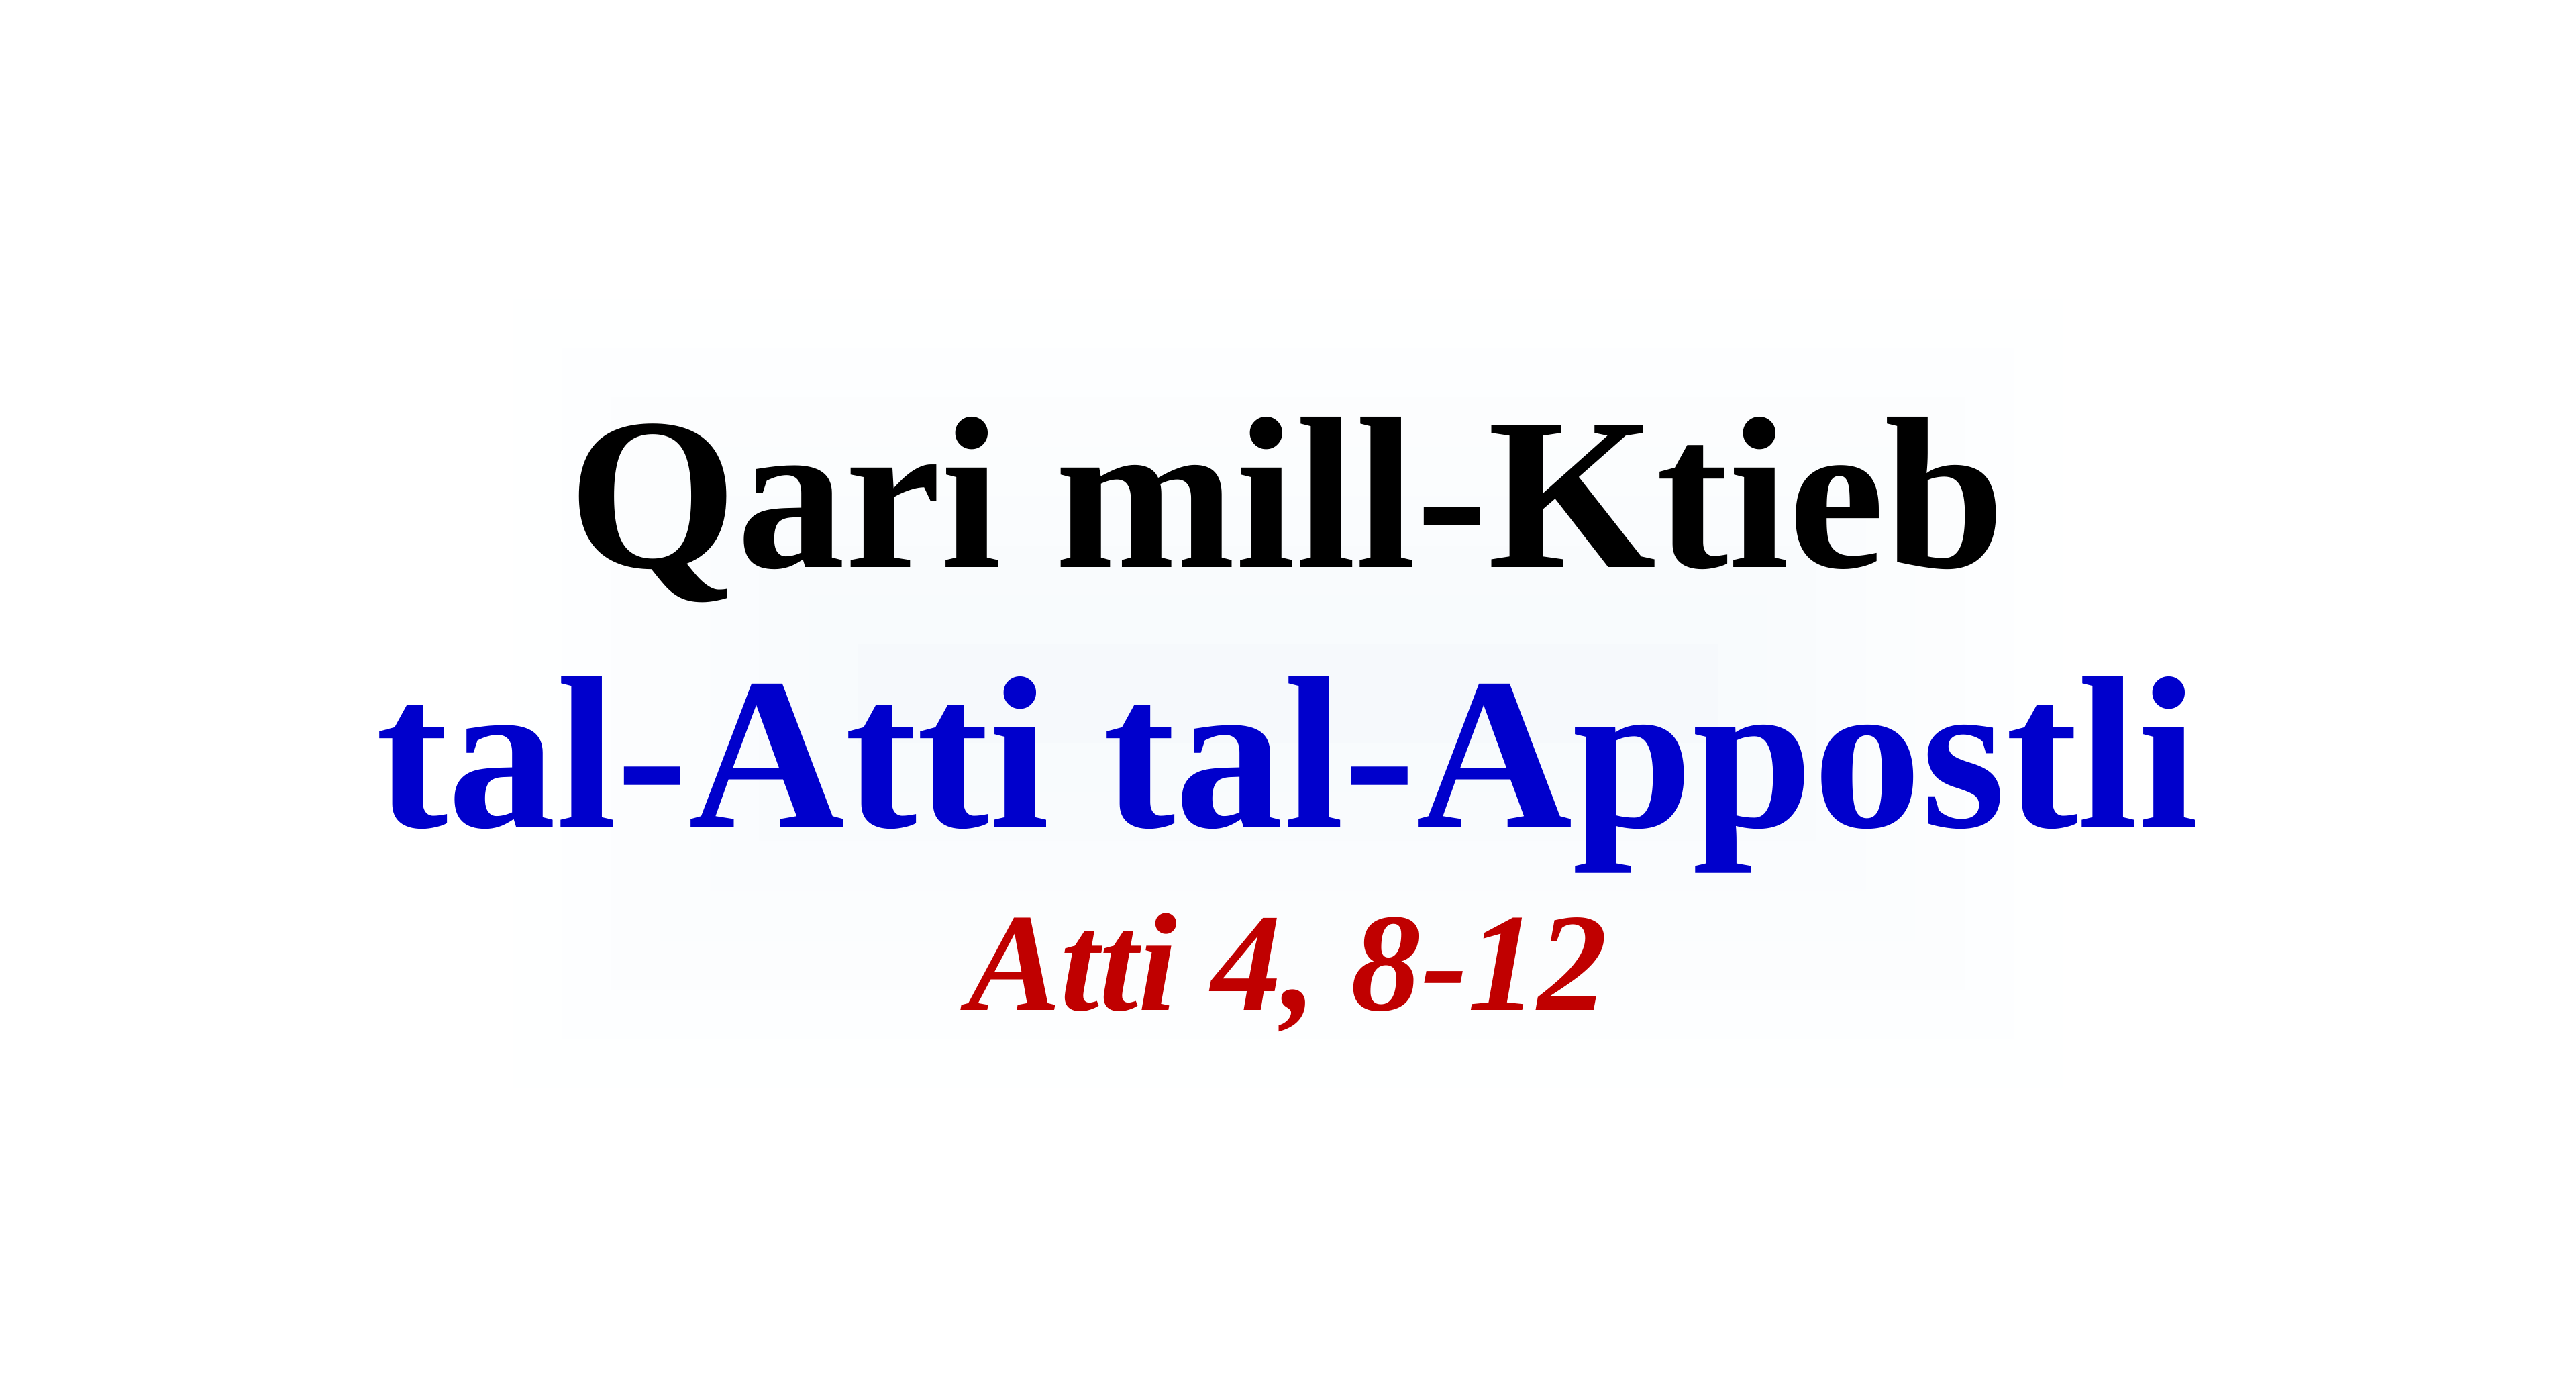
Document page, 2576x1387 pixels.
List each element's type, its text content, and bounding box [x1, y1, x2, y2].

title Qari mill-Ktieb tal-Atti tal-Appostli Atti 4, 8-12 [153, 340, 2422, 1047]
